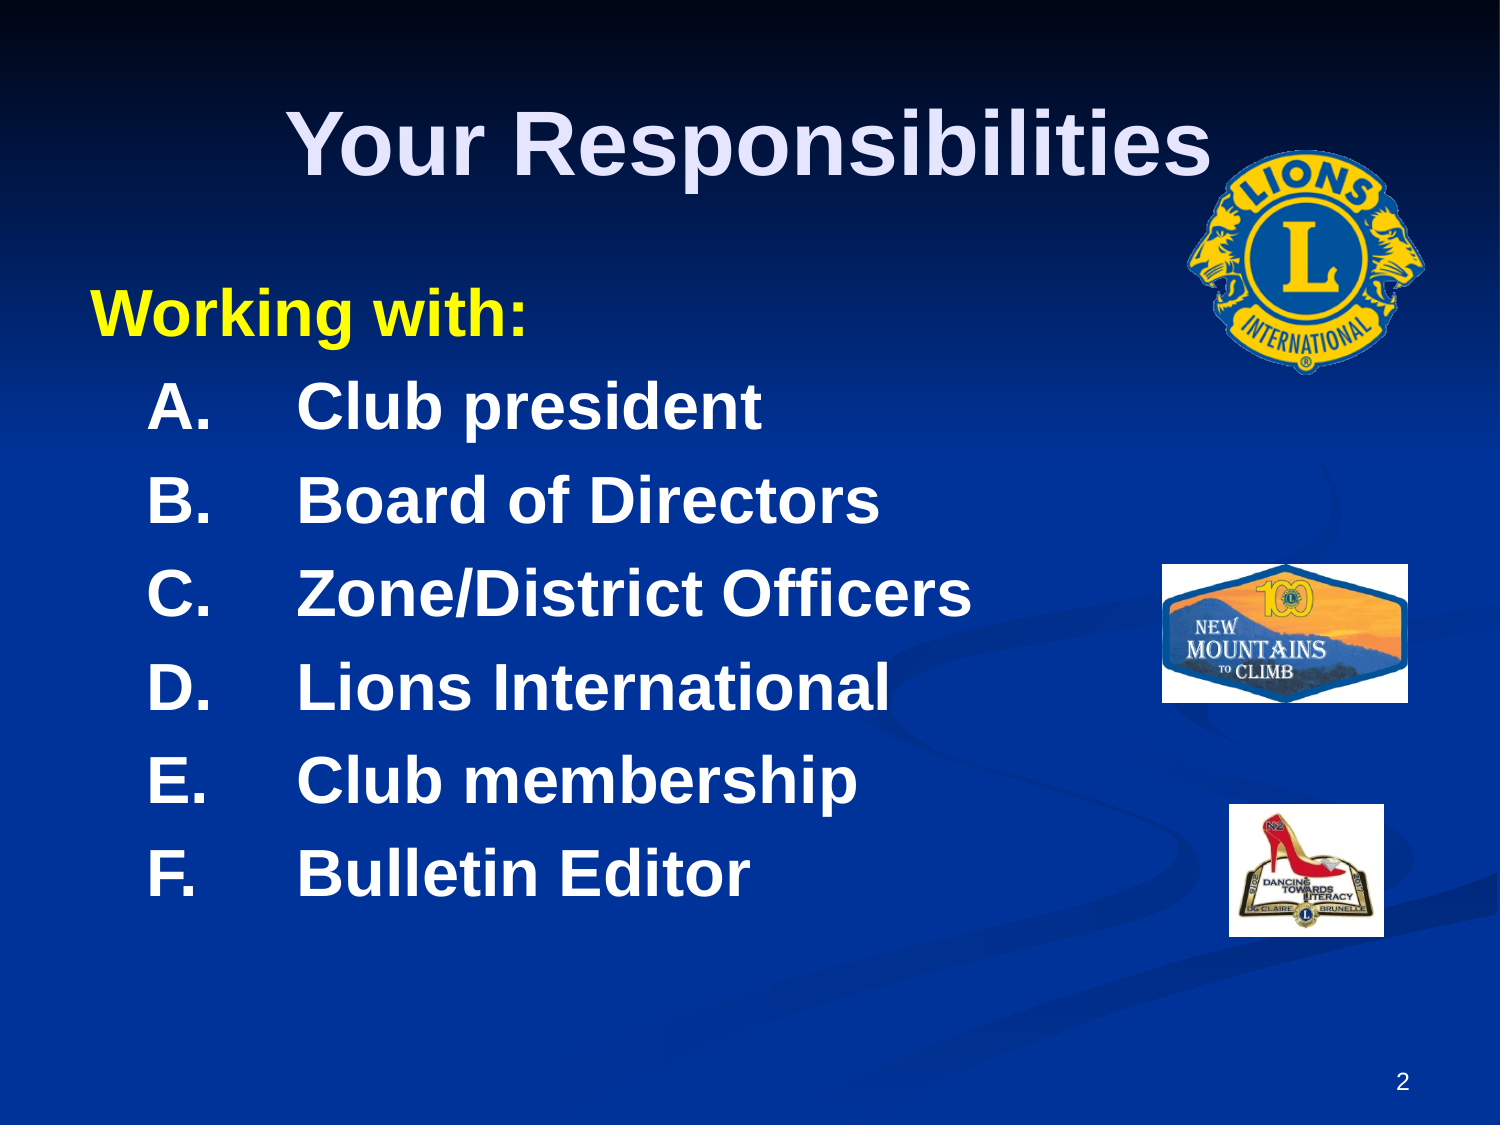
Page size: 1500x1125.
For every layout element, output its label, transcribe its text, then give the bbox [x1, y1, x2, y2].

picture [1187, 149, 1426, 375]
picture [1162, 564, 1408, 703]
title Your Responsibilities [74, 44, 1426, 233]
slide_number 2 [1074, 1024, 1426, 1104]
picture [1228, 804, 1384, 937]
list Working with: A. Club president B. Board of Directors C. Zone/District Officers D. Lions International E. Club membership F. Bulletin Editor [74, 262, 1426, 1006]
